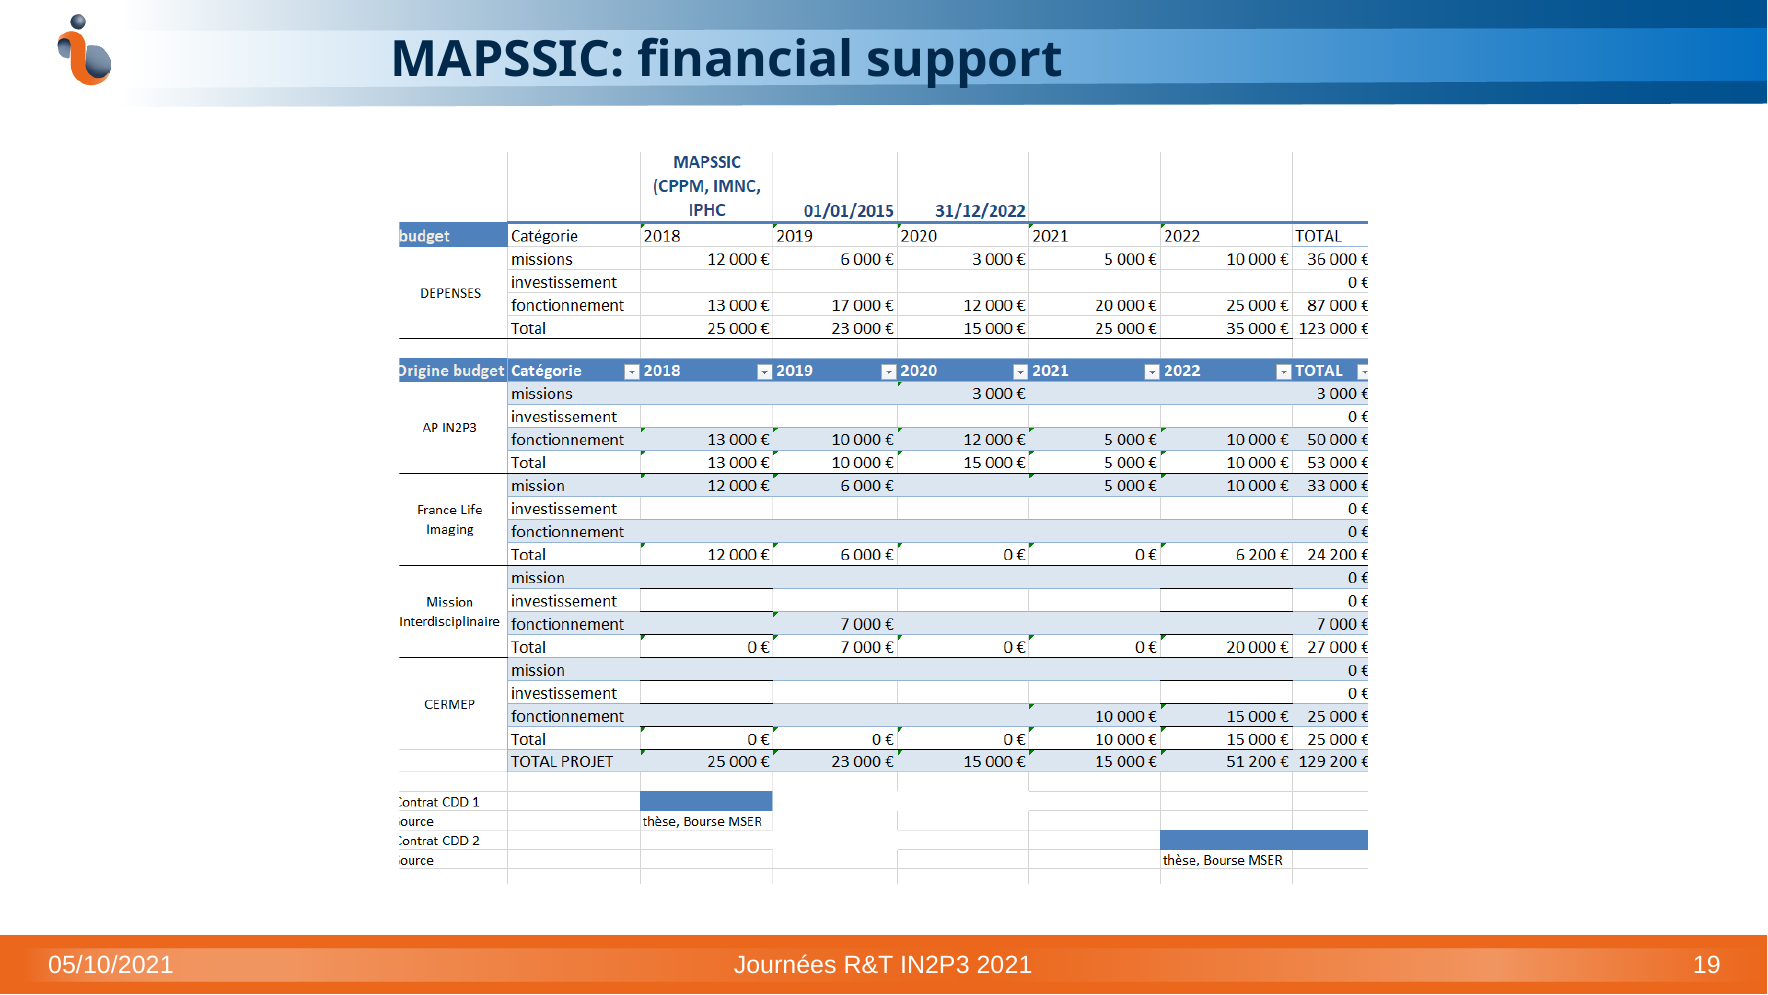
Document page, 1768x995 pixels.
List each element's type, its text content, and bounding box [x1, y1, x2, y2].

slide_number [33, 937, 429, 991]
title MAPSSIC: financial support [375, 24, 1309, 96]
slide_number 19 [1338, 937, 1736, 991]
picture [0, 0, 1768, 994]
footer Journées R&T IN2P3 2021 [481, 937, 1286, 991]
